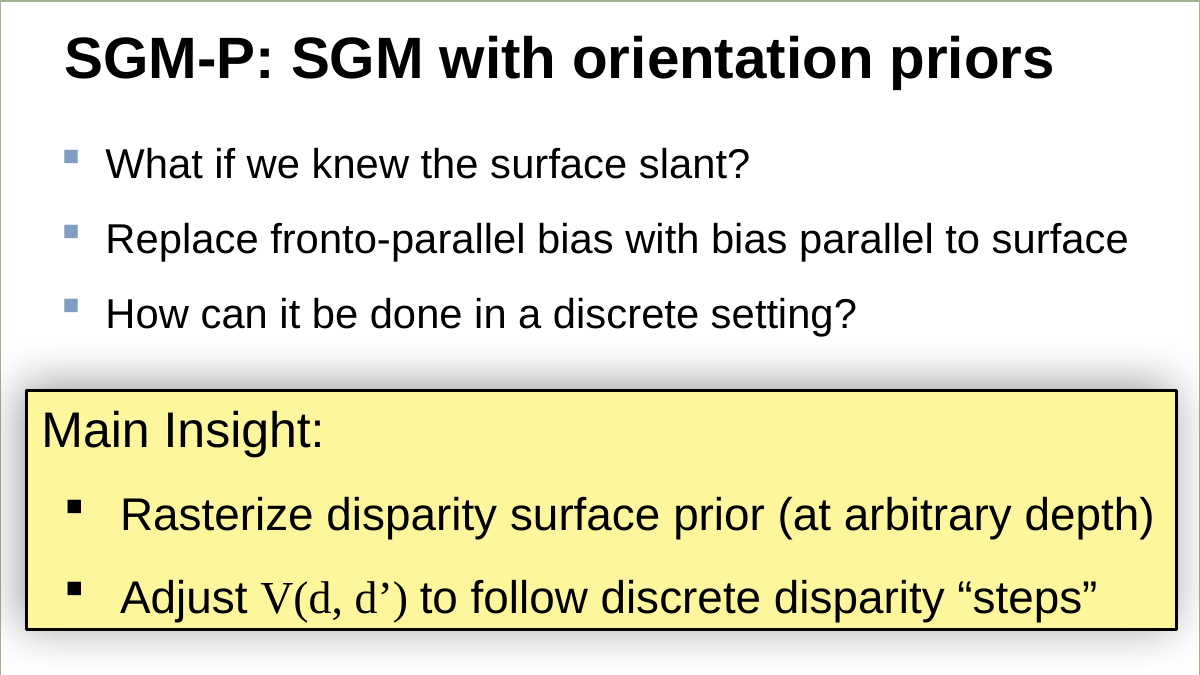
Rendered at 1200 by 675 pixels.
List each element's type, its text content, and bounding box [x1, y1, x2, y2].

title SGM-P: SGM with orientation priors [50, 12, 1131, 100]
text_box Main Insight: Rasterize disparity surface prior (at arbitrary depth) Adjust V(d, d’) to follow discrete disparity “steps” [26, 390, 1177, 630]
list What if we knew the surface slant? Replace fronto-parallel bias with bias parallel to surface How can it be done in a discrete setting? [45, 125, 1163, 356]
